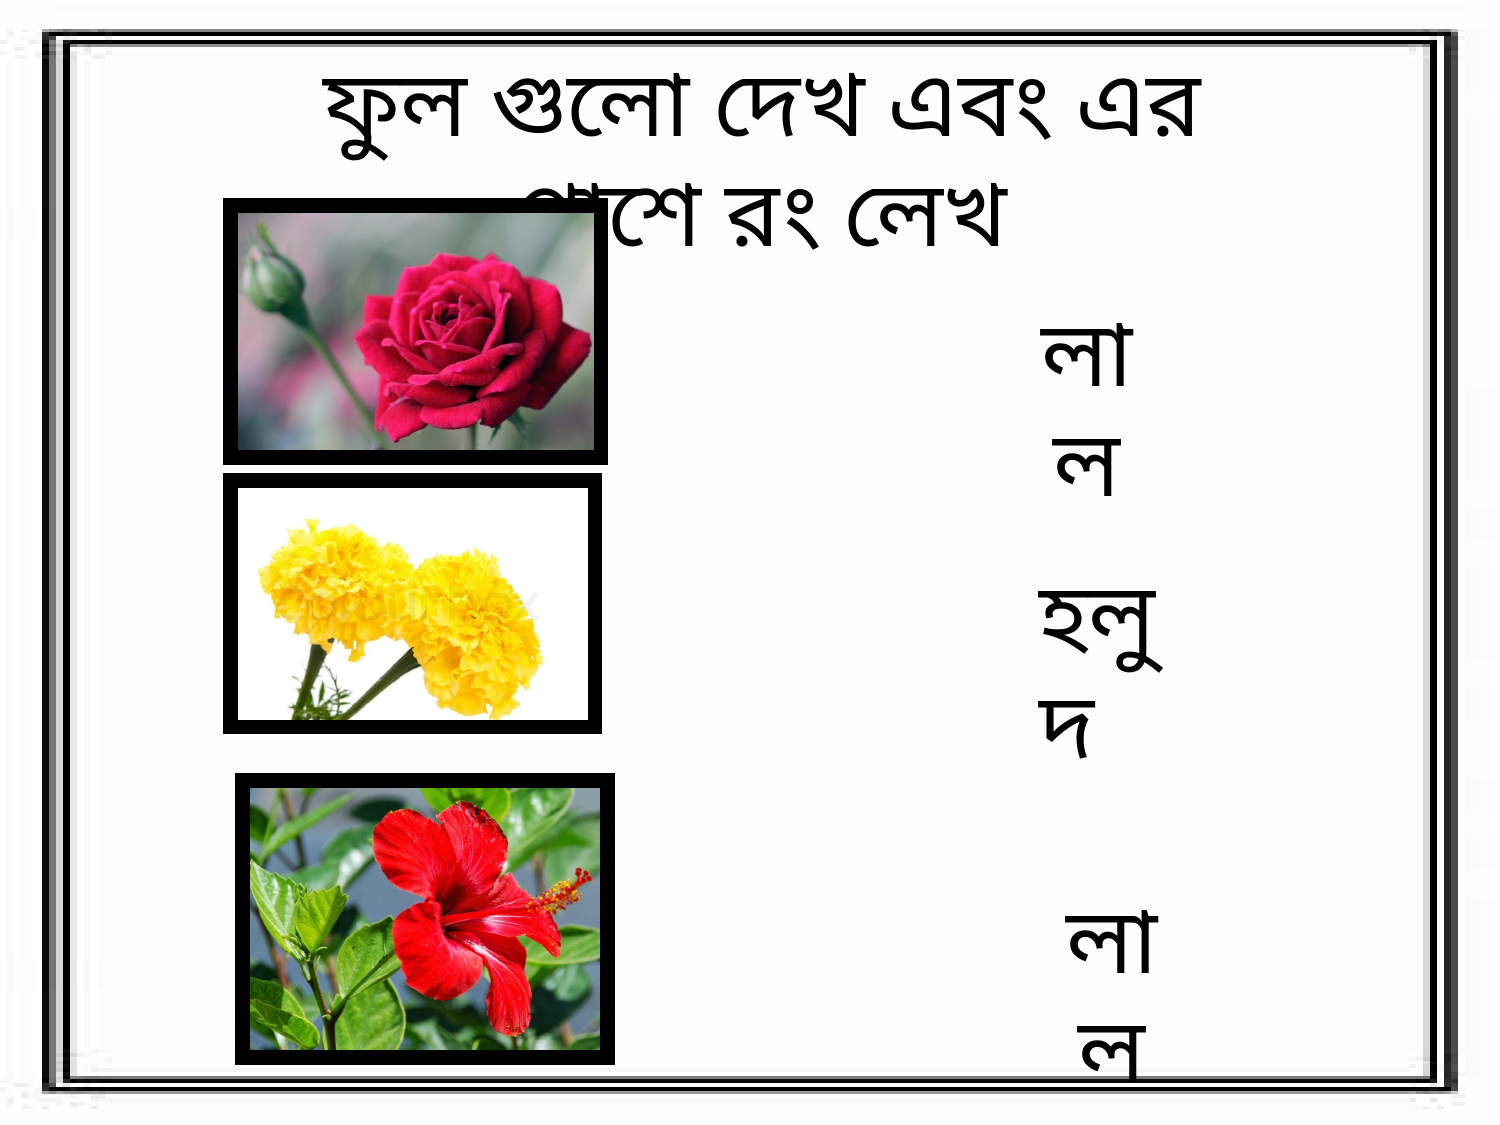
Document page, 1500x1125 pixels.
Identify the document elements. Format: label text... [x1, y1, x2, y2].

picture [0, 0, 1500, 1125]
text_box হলুদ [1024, 549, 1188, 785]
text_box ফুল গুলো দেখ এবং এর পাশে রং লেখ [212, 37, 1313, 273]
text_box লাল [1025, 874, 1200, 1110]
text_box লাল [999, 287, 1175, 523]
